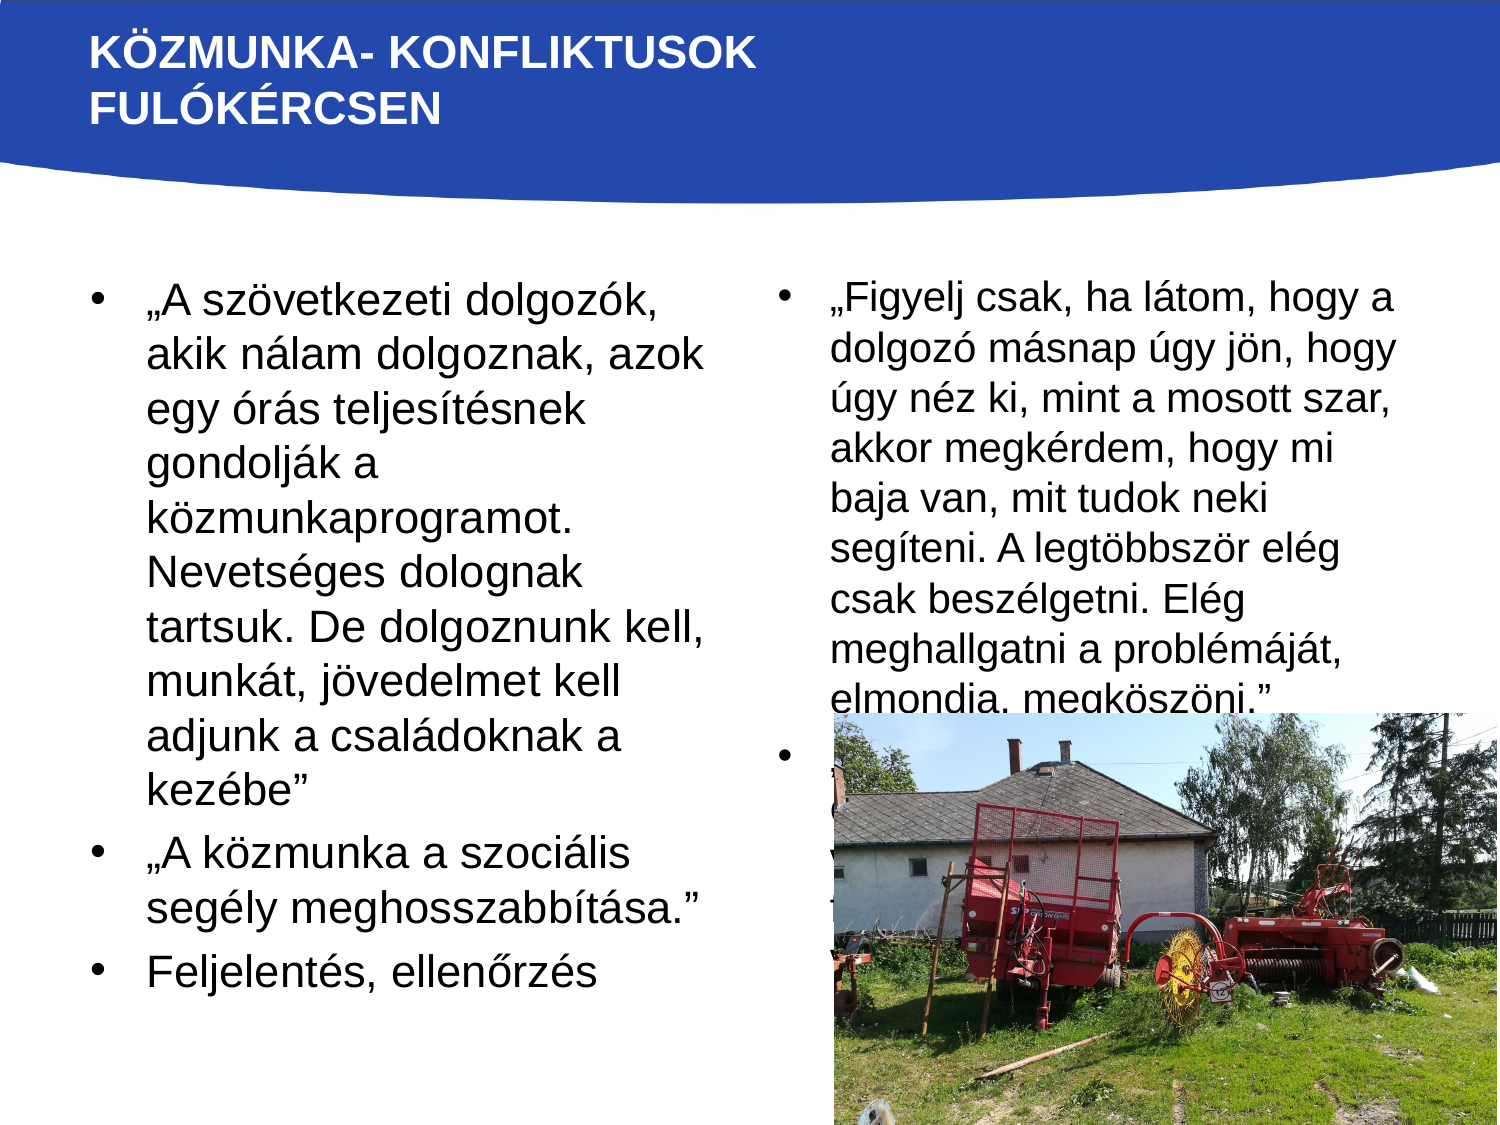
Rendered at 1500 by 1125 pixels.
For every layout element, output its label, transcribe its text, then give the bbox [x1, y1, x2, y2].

title Közmunka- konfliktusok Fulókércsen [73, 7, 798, 149]
list „Figyelj csak, ha látom, hogy a dolgozó másnap úgy jön, hogy úgy néz ki, mint a mosott szar, akkor megkérdem, hogy mi baja van, mit tudok neki segíteni. A legtöbbször elég csak beszélgetni. Elég meghallgatni a problémáját, elmondja, megköszöni.” „A közmunkaprogrammal ellehetetlenítették a vállalkozást, a semmittevésért fizetett pénzzel nem lehet versenyezni” [762, 262, 1425, 1005]
list „A szövetkezeti dolgozók, akik nálam dolgoznak, azok egy órás teljesítésnek gondolják a közmunkaprogramot. Nevetséges dolognak tartsuk. De dolgoznunk kell, munkát, jövedelmet kell adjunk a családoknak a kezébe” „A közmunka a szociális segély meghosszabbítása.” Feljelentés, ellenőrzés [75, 262, 738, 1005]
picture [0, 0, 1500, 1125]
